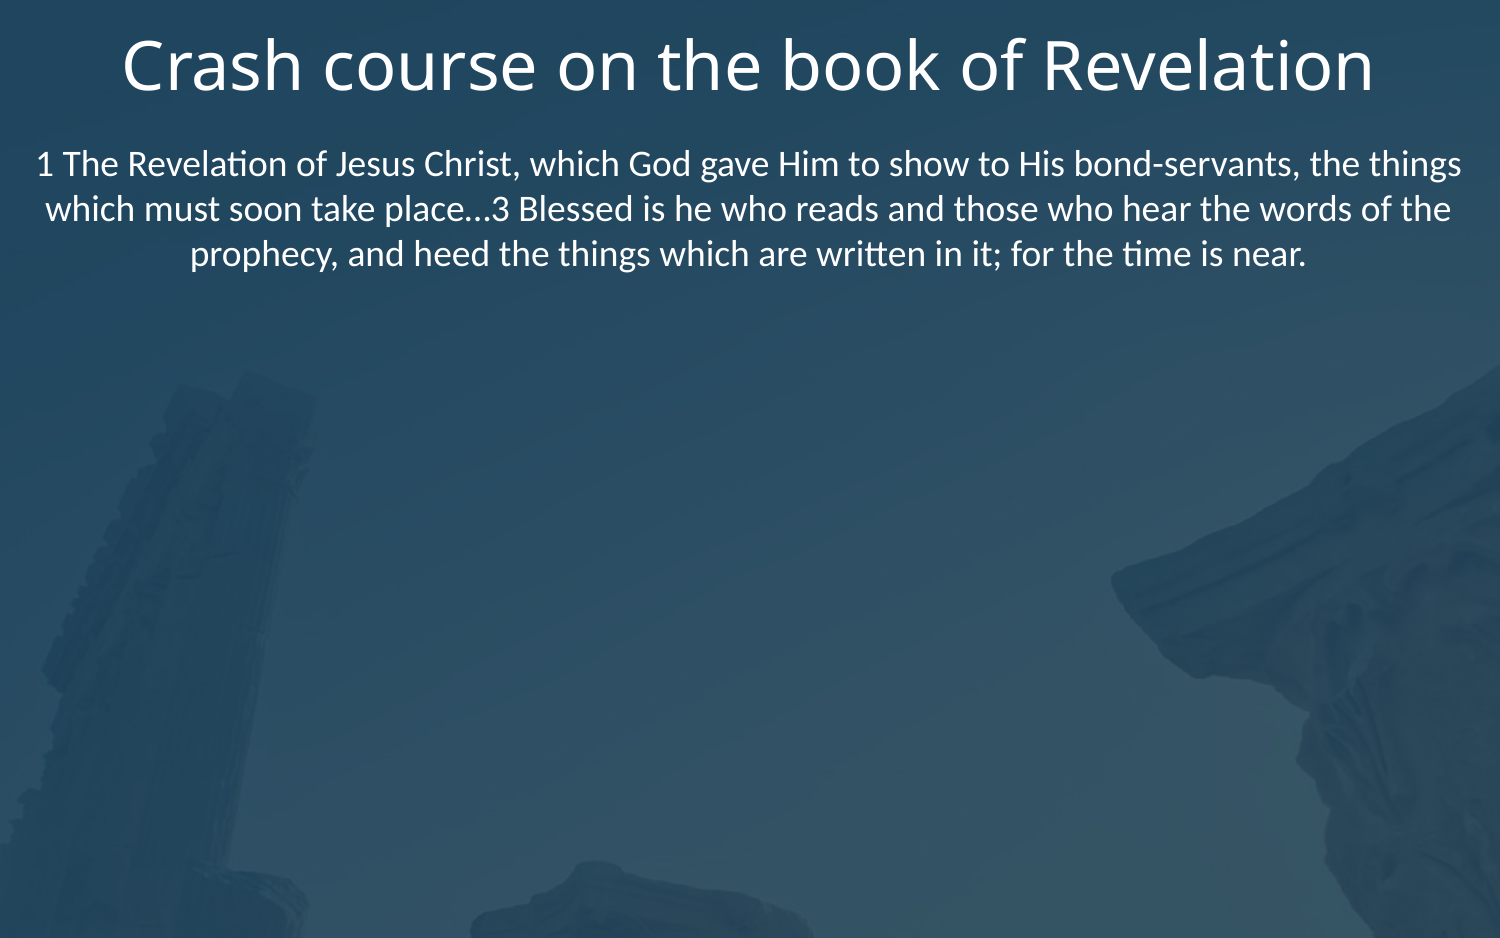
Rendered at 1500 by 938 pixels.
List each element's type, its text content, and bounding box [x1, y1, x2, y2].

picture [0, 0, 1500, 938]
title Crash course on the book of Revelation [0, 0, 1499, 132]
text_box 1 The Revelation of Jesus Christ, which God gave Him to show to His bond-servants, the things which must soon take place…3 Blessed is he who reads and those who hear the words of the prophecy, and heed the things which are written in it; for the time is near. [0, 132, 1499, 282]
